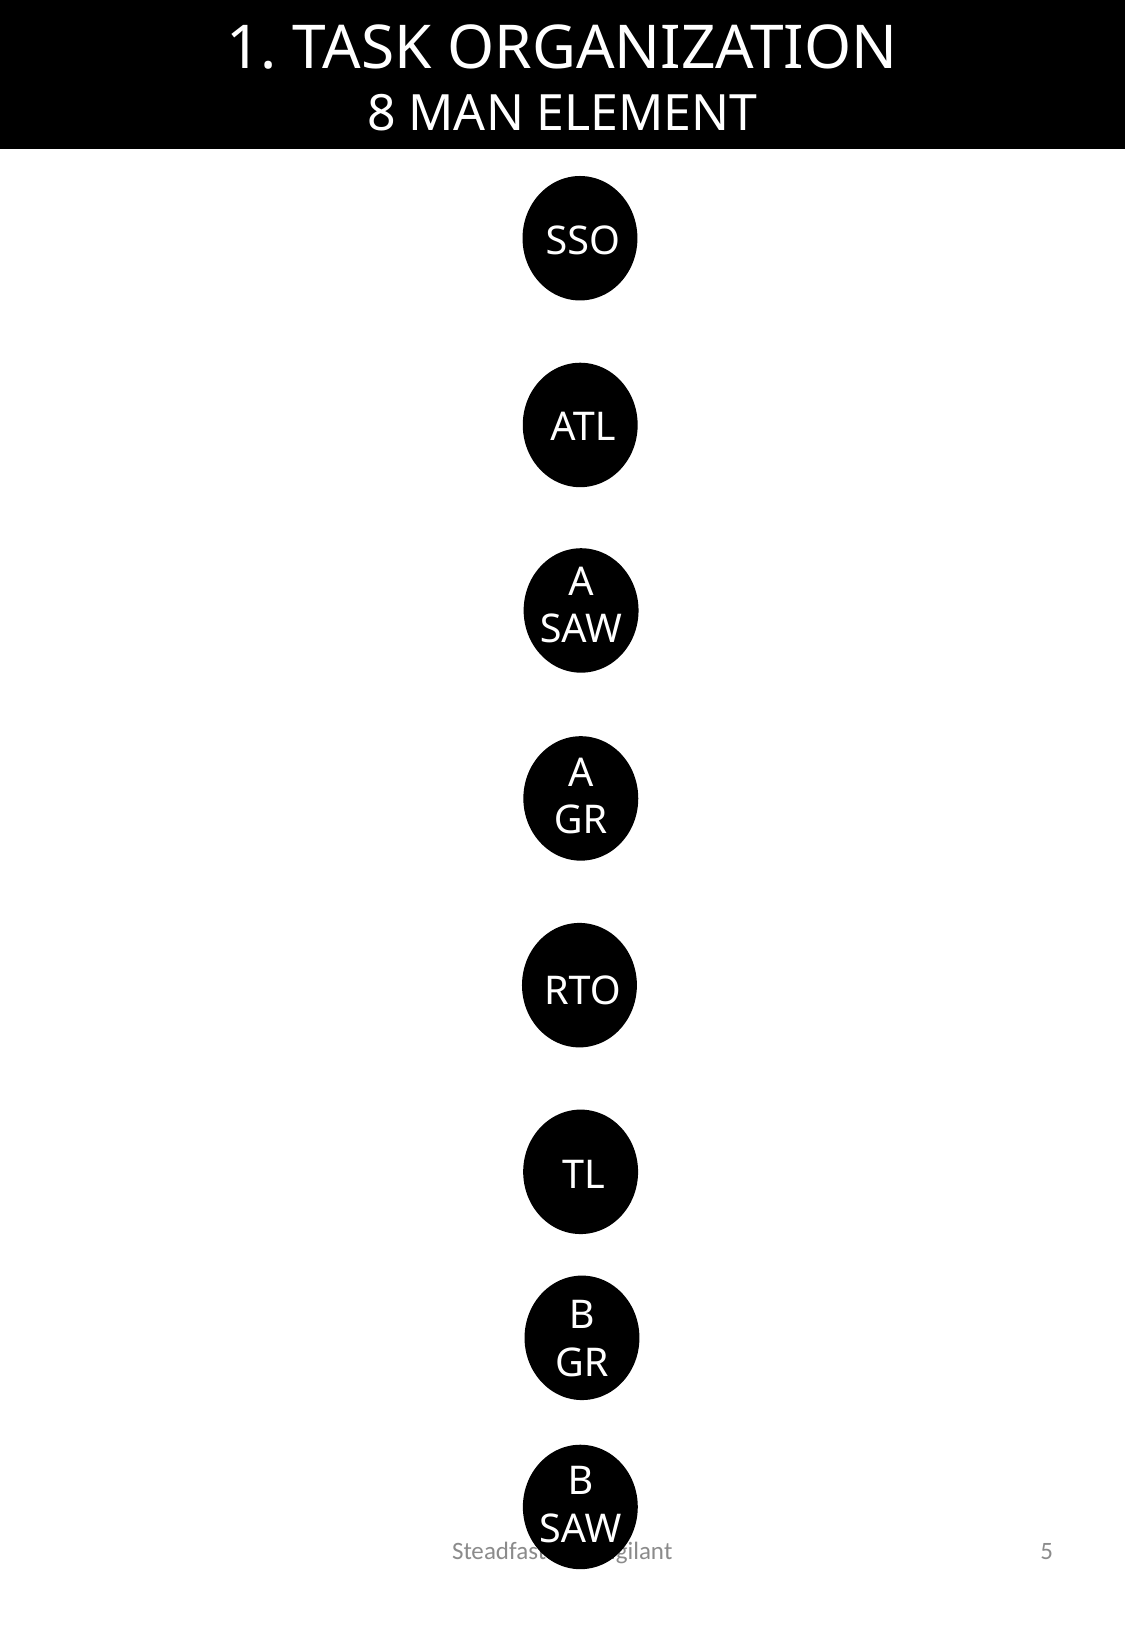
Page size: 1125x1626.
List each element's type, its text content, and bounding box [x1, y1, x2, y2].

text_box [524, 1275, 640, 1401]
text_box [521, 922, 644, 1048]
slide_number 5 [806, 1506, 1069, 1593]
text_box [521, 175, 644, 301]
footer Steadfast and Vigilant [384, 1506, 741, 1593]
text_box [522, 362, 641, 488]
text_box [515, 547, 647, 673]
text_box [522, 1109, 639, 1235]
title 1. TASK ORGANIZATION 8 MAN ELEMENT [0, 0, 1125, 149]
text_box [514, 1444, 646, 1570]
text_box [523, 735, 639, 861]
